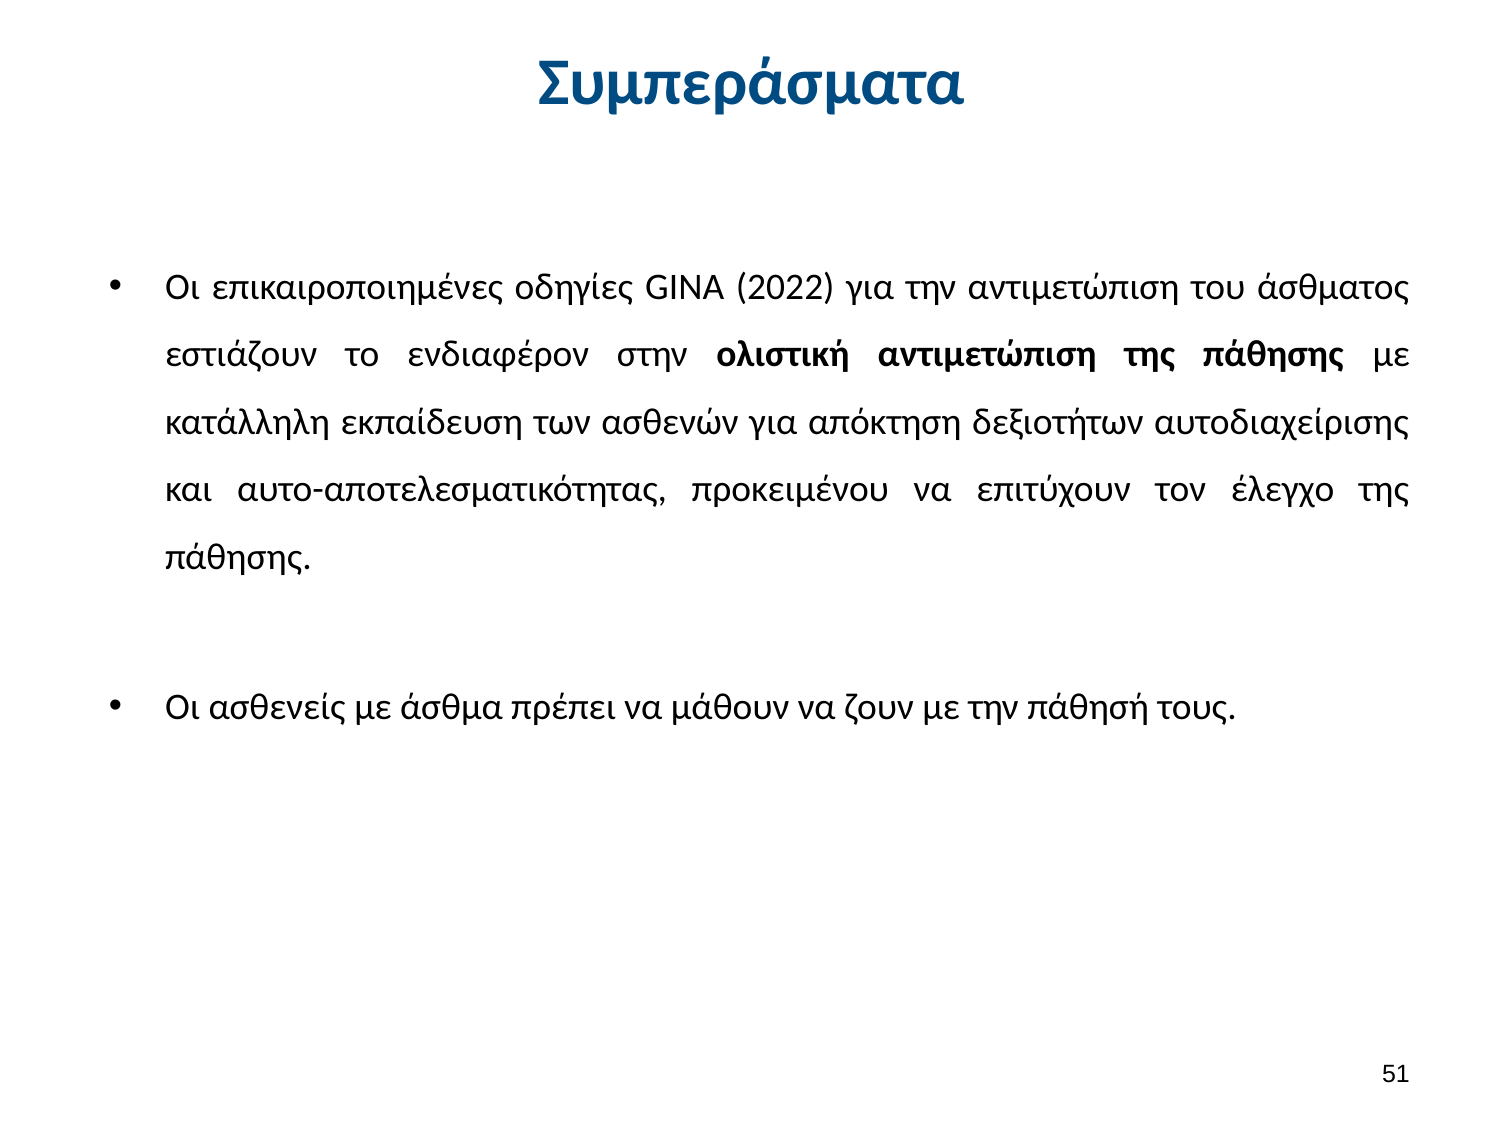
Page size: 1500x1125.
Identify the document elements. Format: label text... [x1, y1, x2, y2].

slide_number 50 [1074, 1042, 1425, 1103]
list Οι επικαιροποιημένες οδηγίες GINA (2022) για την αντιμετώπιση του άσθματος εστιάζουν το ενδιαφέρον στην ολιστική αντιμετώπιση της πάθησης με κατάλληλη εκπαίδευση των ασθενών για απόκτηση δεξιοτήτων αυτοδιαχείρισης και αυτο-αποτελεσματικότητας, προκειμένου να επιτύχουν τον έλεγχο της πάθησης. Οι ασθενείς με άσθμα πρέπει να μάθουν να ζουν με την πάθησή τους. [74, 231, 1425, 858]
title Συμπεράσματα [76, 19, 1427, 137]
